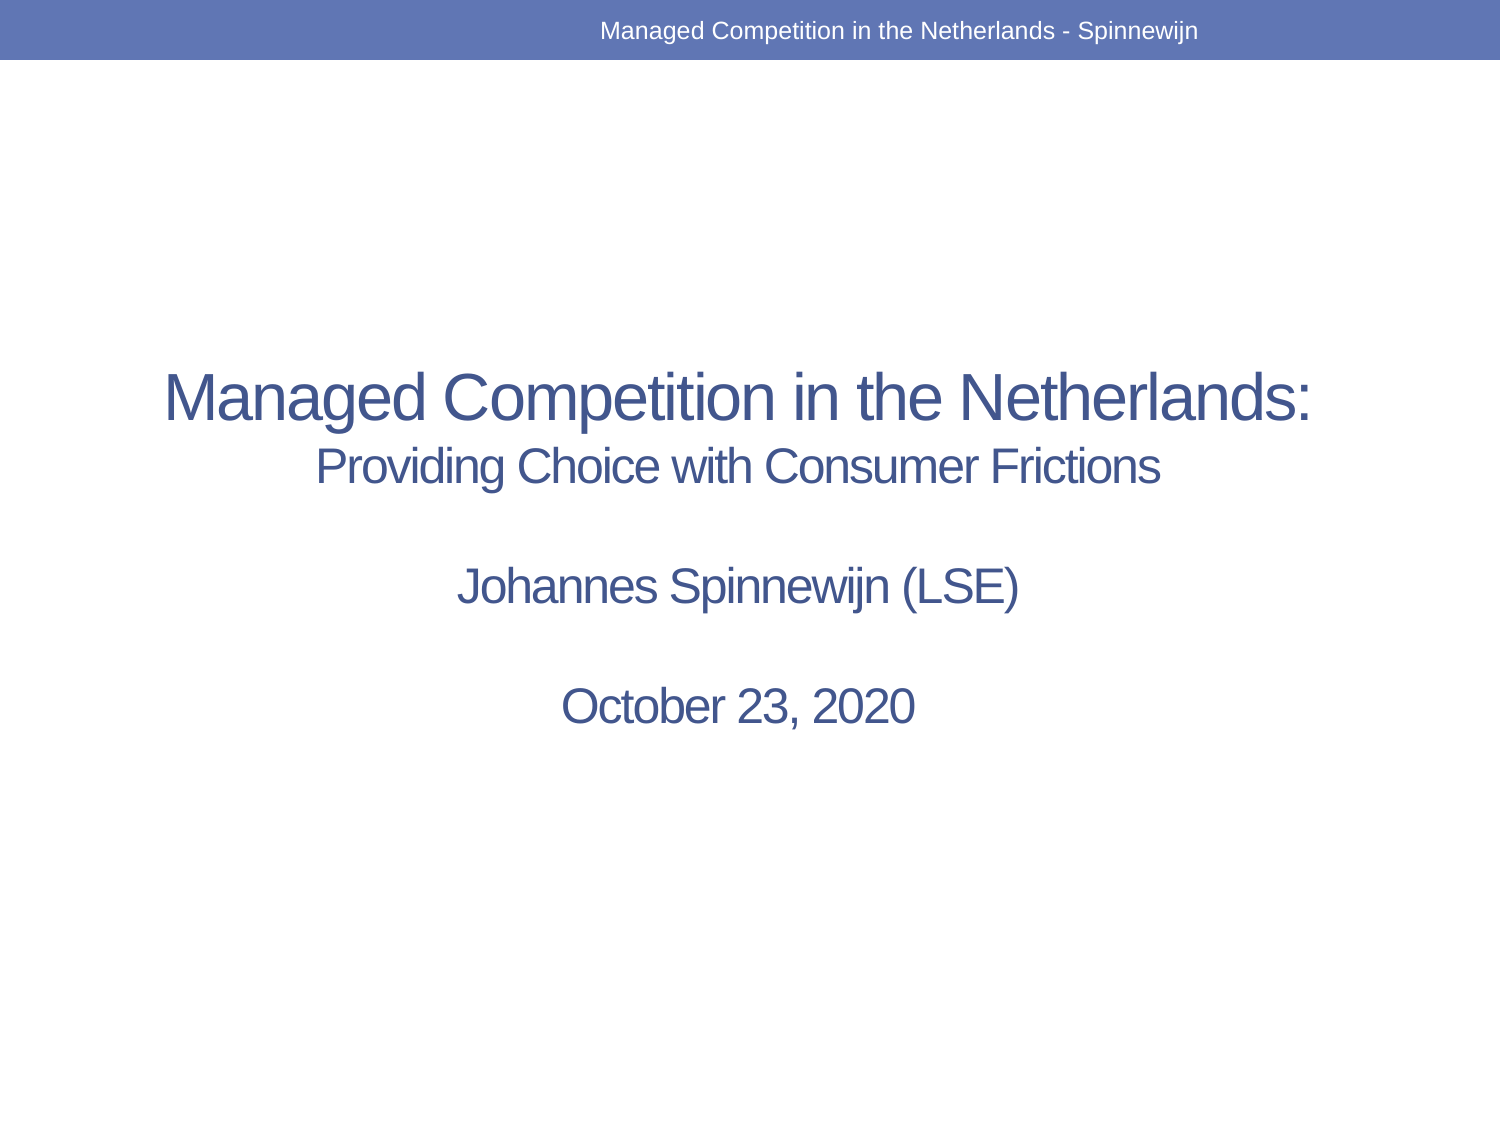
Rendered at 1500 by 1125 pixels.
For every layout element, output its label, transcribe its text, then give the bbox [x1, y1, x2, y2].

footer Managed Competition in the Netherlands - Spinnewijn [562, 3, 1238, 57]
text_box Managed Competition in the Netherlands: Providing Choice with Consumer Frictions Johannes Spinnewijn (LSE) October 23, 2020 [37, 149, 1440, 938]
